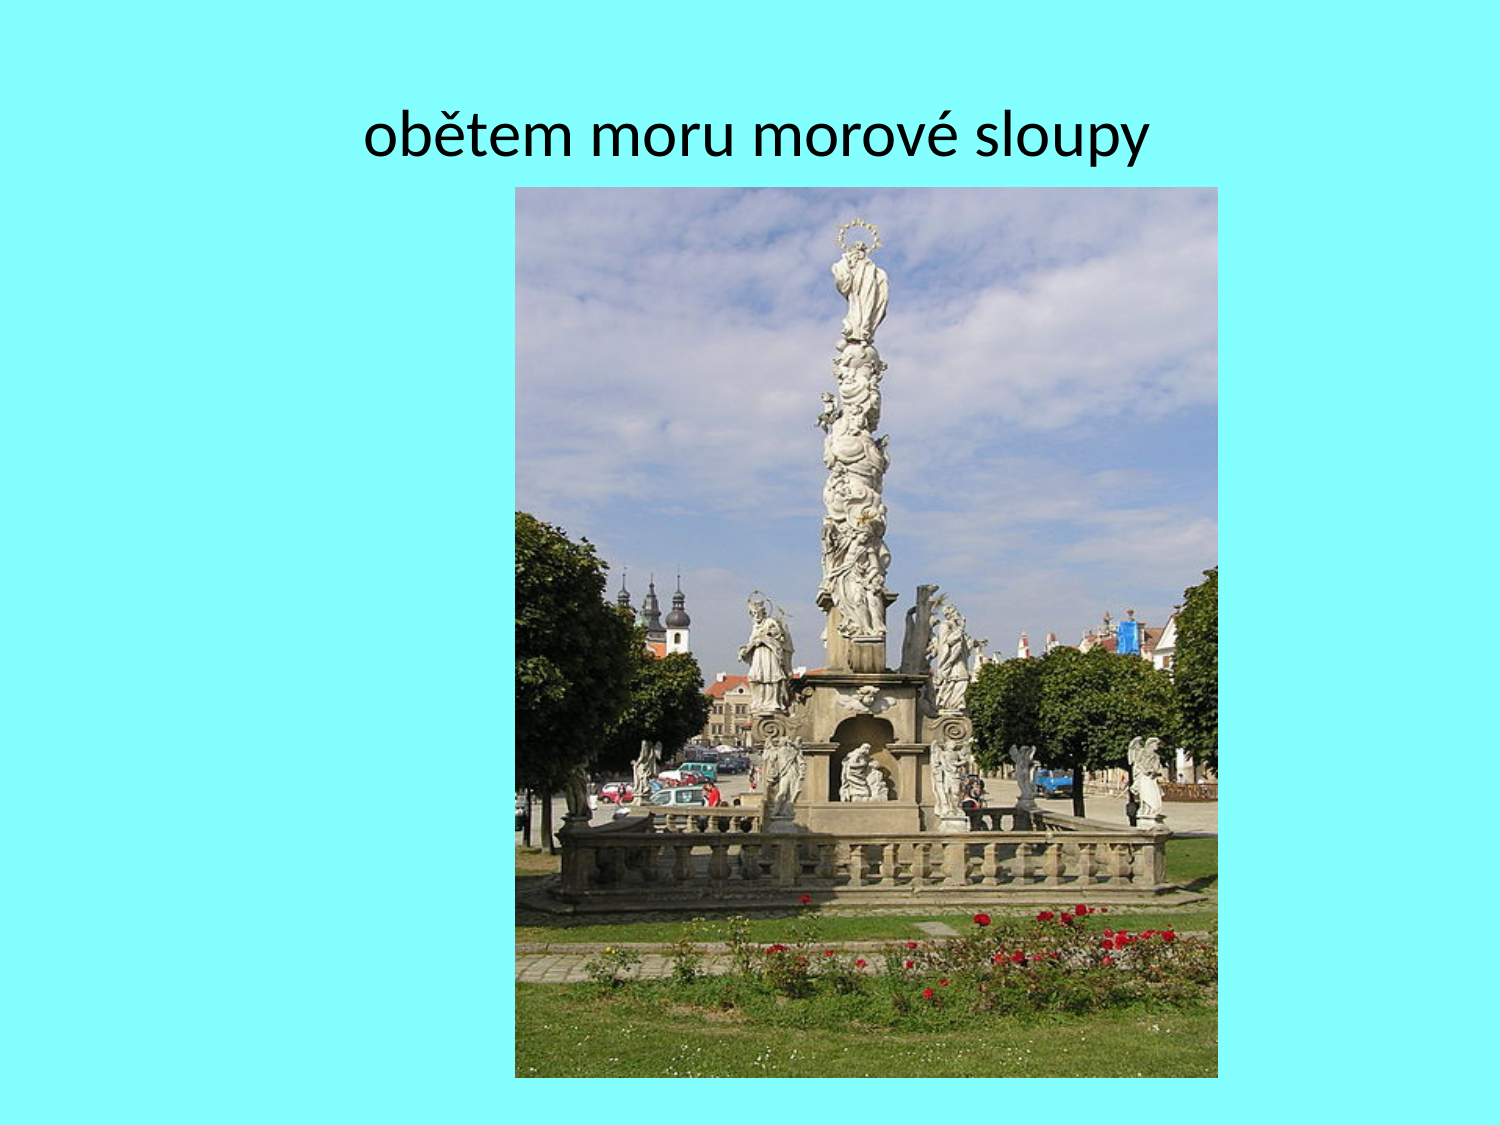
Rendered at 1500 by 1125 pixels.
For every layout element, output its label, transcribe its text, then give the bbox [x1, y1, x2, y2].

picture [515, 187, 1218, 1079]
list obětem moru morové sloupy [93, 82, 1407, 1055]
